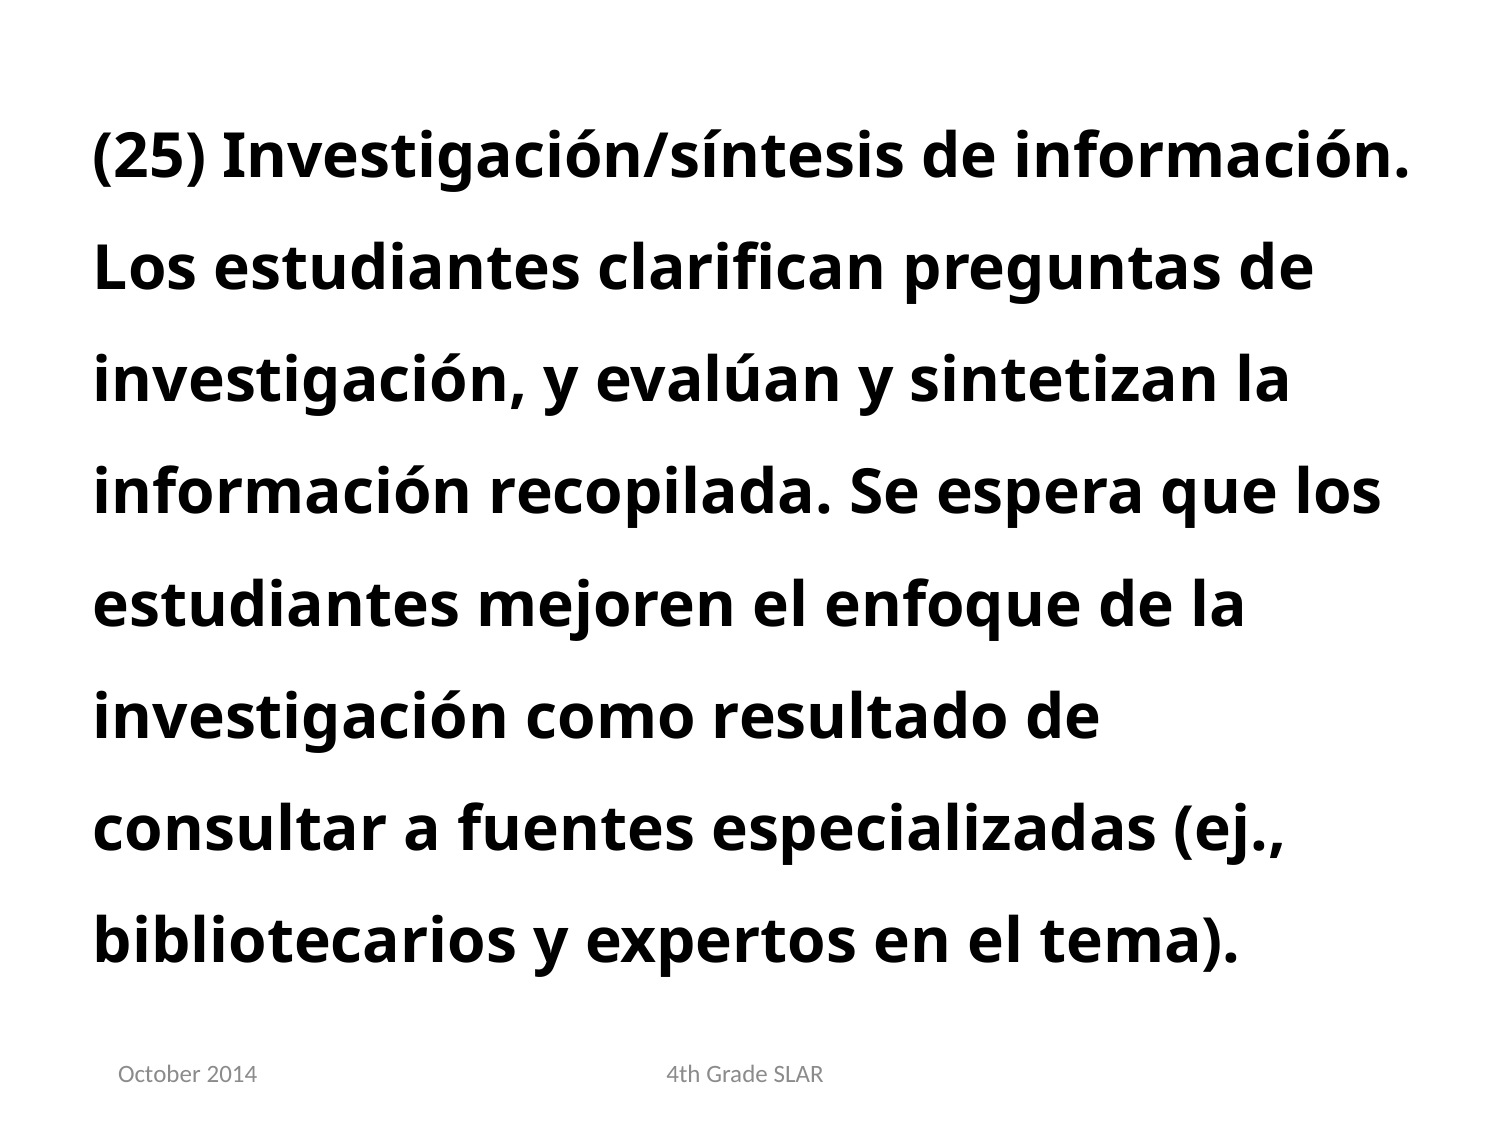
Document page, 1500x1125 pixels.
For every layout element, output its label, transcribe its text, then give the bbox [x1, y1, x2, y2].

footer 4th Grade SLAR [492, 1042, 999, 1103]
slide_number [103, 1042, 441, 1103]
subtitle (25) Investigación/síntesis de información. Los estudiantes clarifican preguntas de investigación, y evalúan y sintetizan la información recopilada. Se espera que los estudiantes mejoren el enfoque de la investigación como resultado de consultar a fuentes especializadas (ej., bibliotecarios y expertos en el tema). [78, 70, 1429, 1014]
